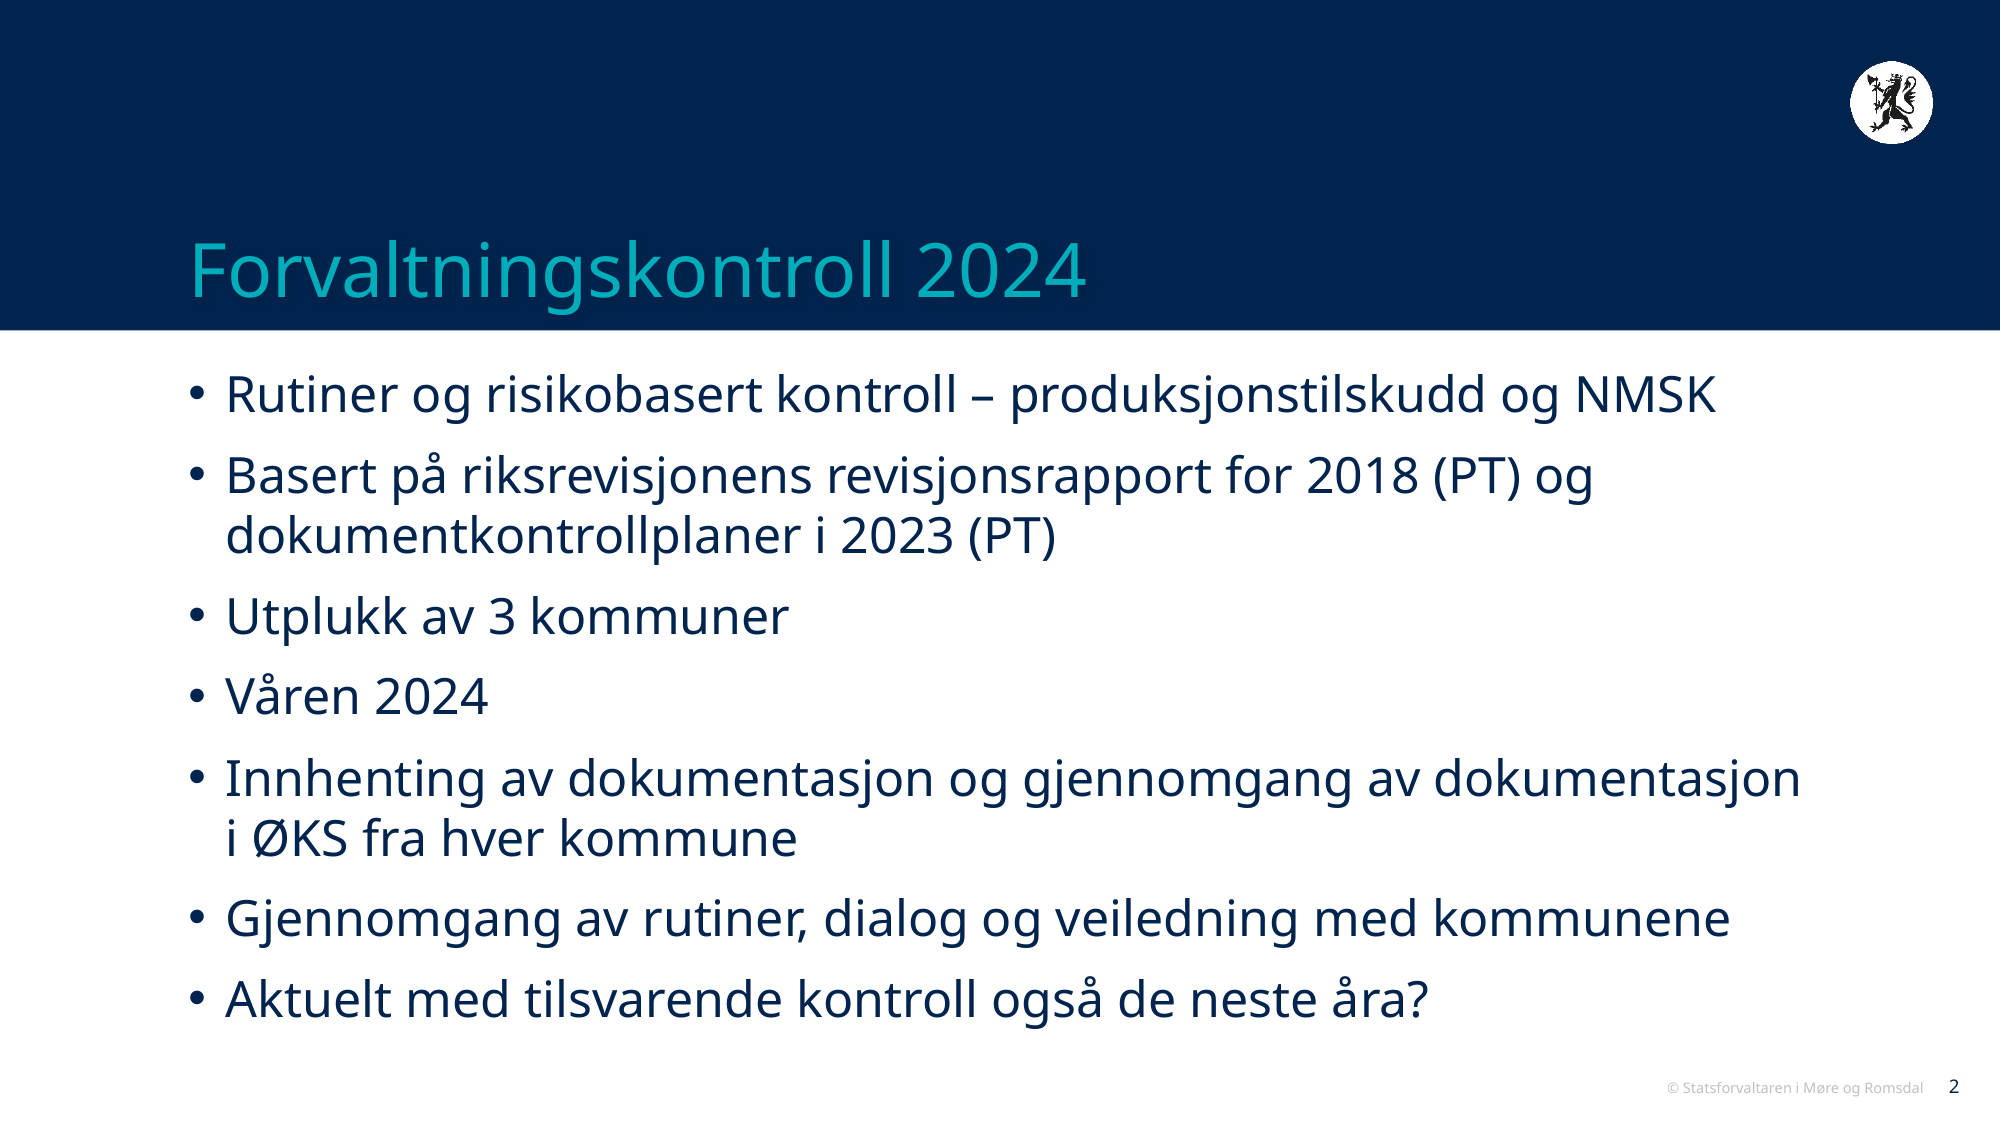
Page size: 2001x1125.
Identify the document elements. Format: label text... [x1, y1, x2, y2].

title Forvaltningskontroll 2024 [173, 143, 1827, 320]
picture [1850, 61, 1933, 144]
list Rutiner og risikobasert kontroll – produksjonstilskudd og NMSK Basert på riksrevisjonens revisjonsrapport for 2018 (PT) og dokumentkontrollplaner i 2023 (PT) Utplukk av 3 kommuner Våren 2024 Innhenting av dokumentasjon og gjennomgang av dokumentasjon i ØKS fra hver kommune Gjennomgang av rutiner, dialog og veiledning med kommunene Aktuelt med tilsvarende kontroll også de neste åra? [173, 355, 1827, 1035]
